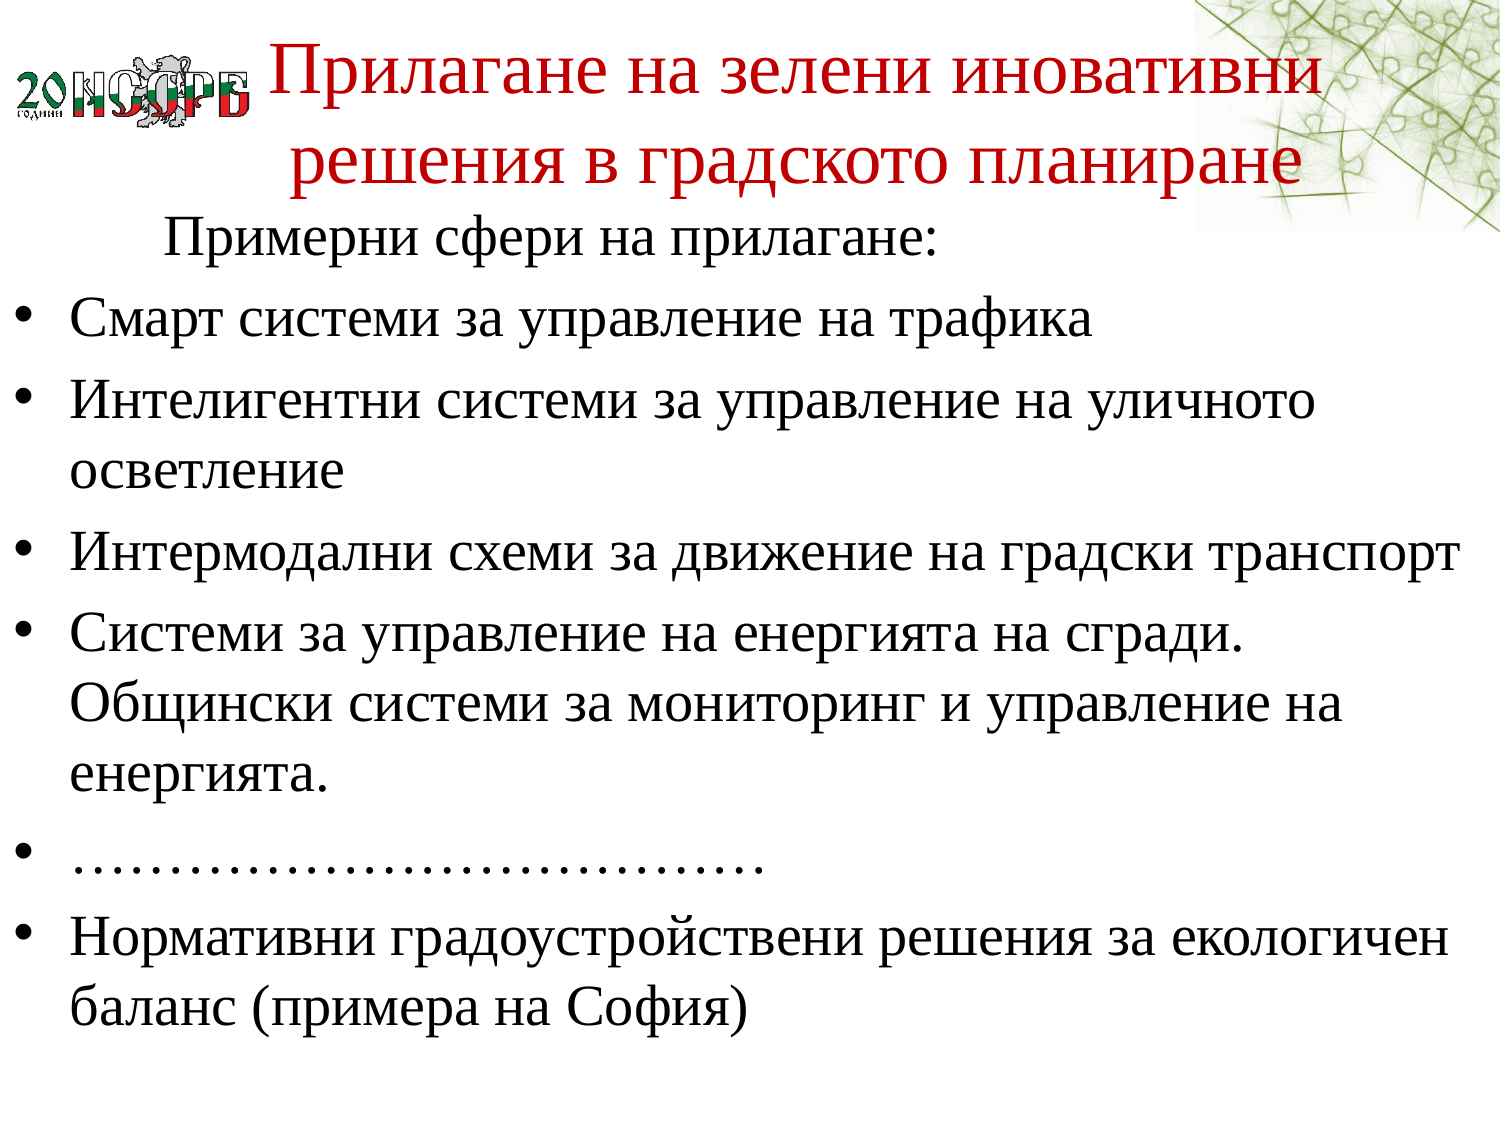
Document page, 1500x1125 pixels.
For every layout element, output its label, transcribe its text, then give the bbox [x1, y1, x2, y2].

list Примерни сфери на прилагане: Смарт системи за управление на трафика Интелигентни системи за управление на уличното осветление Интермодални схеми за движение на градски транспорт Системи за управление на енергията на сгради. Общински системи за мониторинг и управление на енергията. ……………………………… Нормативни градоустройствени решения за екологичен баланс (примера на София) [0, 189, 1495, 1125]
picture [3, 54, 266, 150]
picture [1195, 0, 1500, 232]
title Прилагане на зелени иновативни решения в градското планиране [100, 14, 1190, 203]
